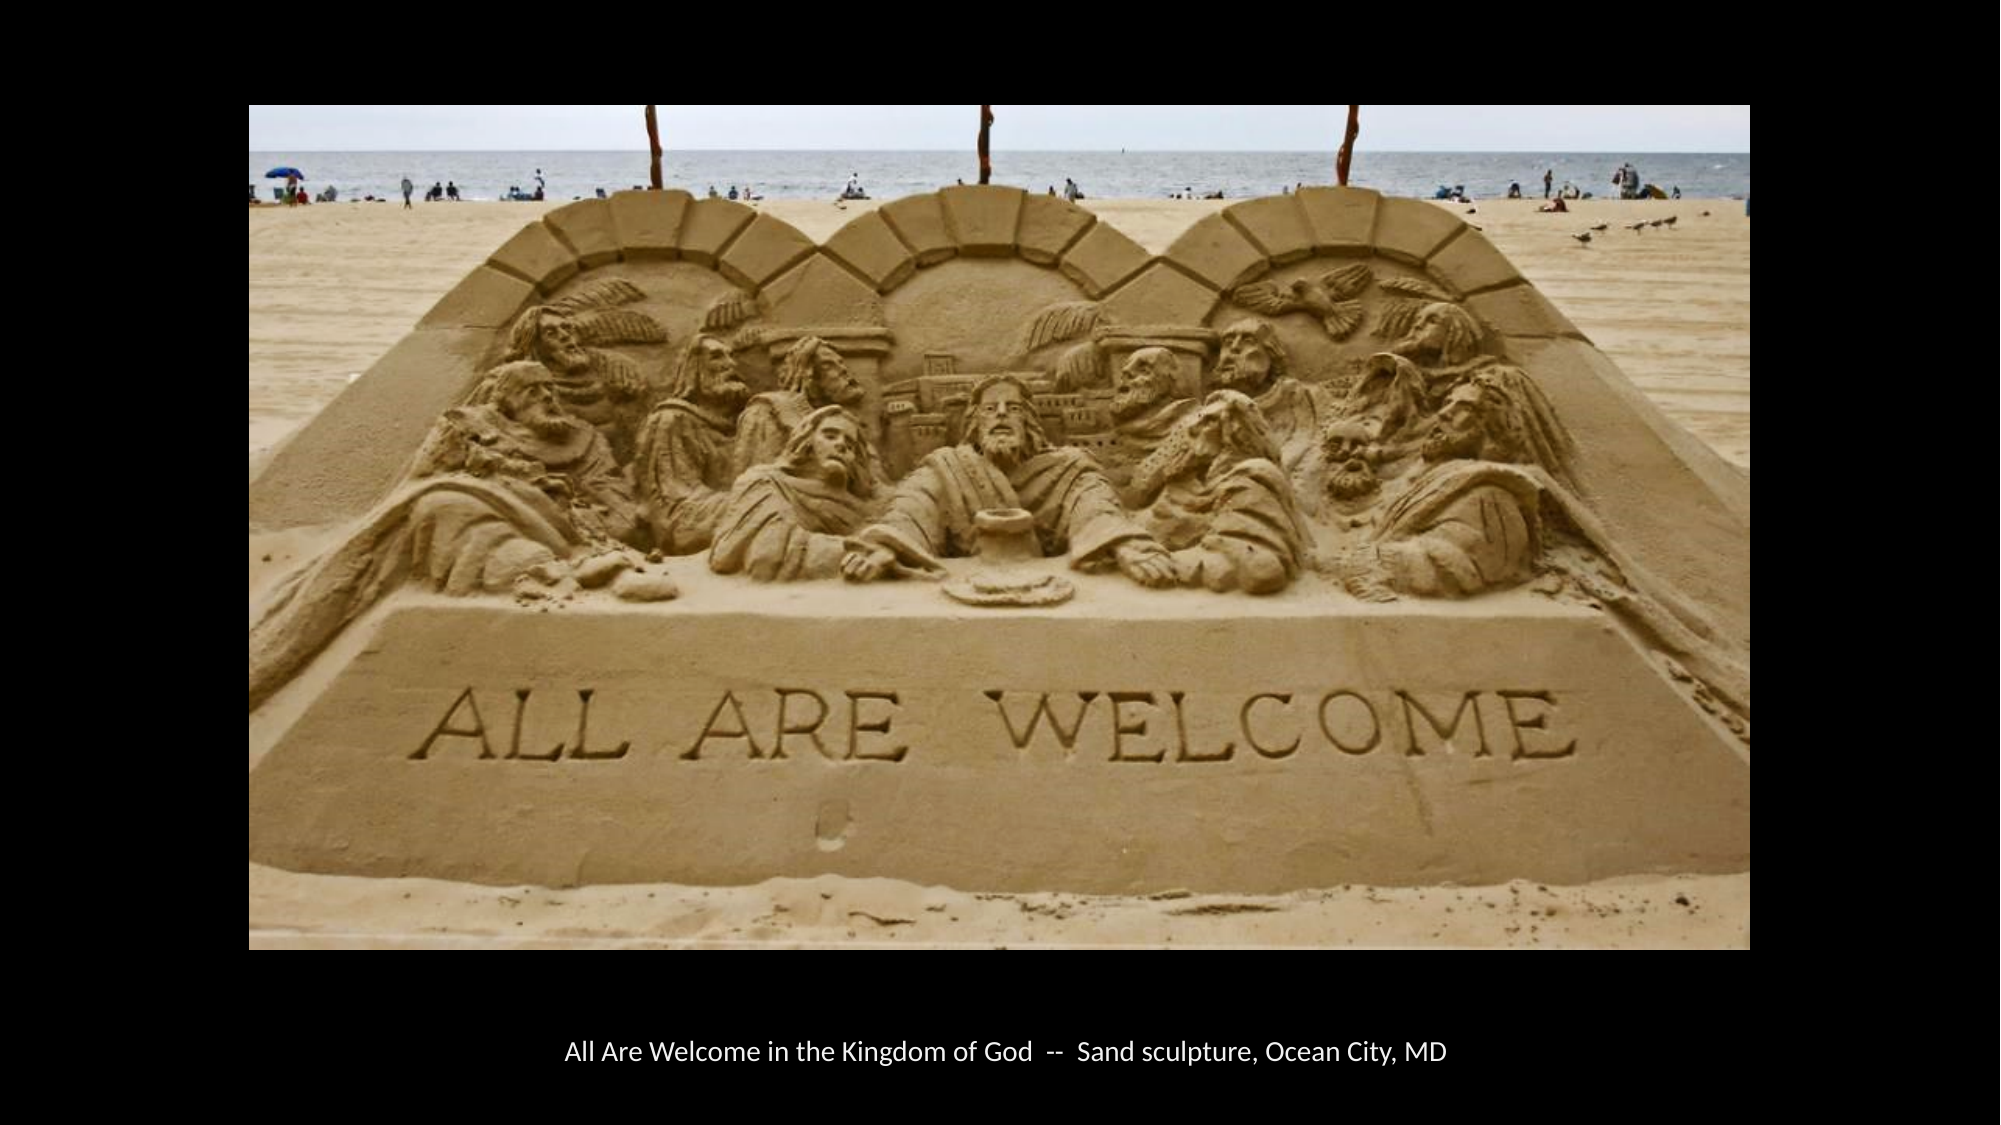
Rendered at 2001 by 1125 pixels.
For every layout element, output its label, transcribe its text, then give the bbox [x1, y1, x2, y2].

picture [249, 105, 1751, 951]
text_box All Are Welcome in the Kingdom of God -- Sand sculpture, Ocean City, MD [287, 1024, 1725, 1075]
